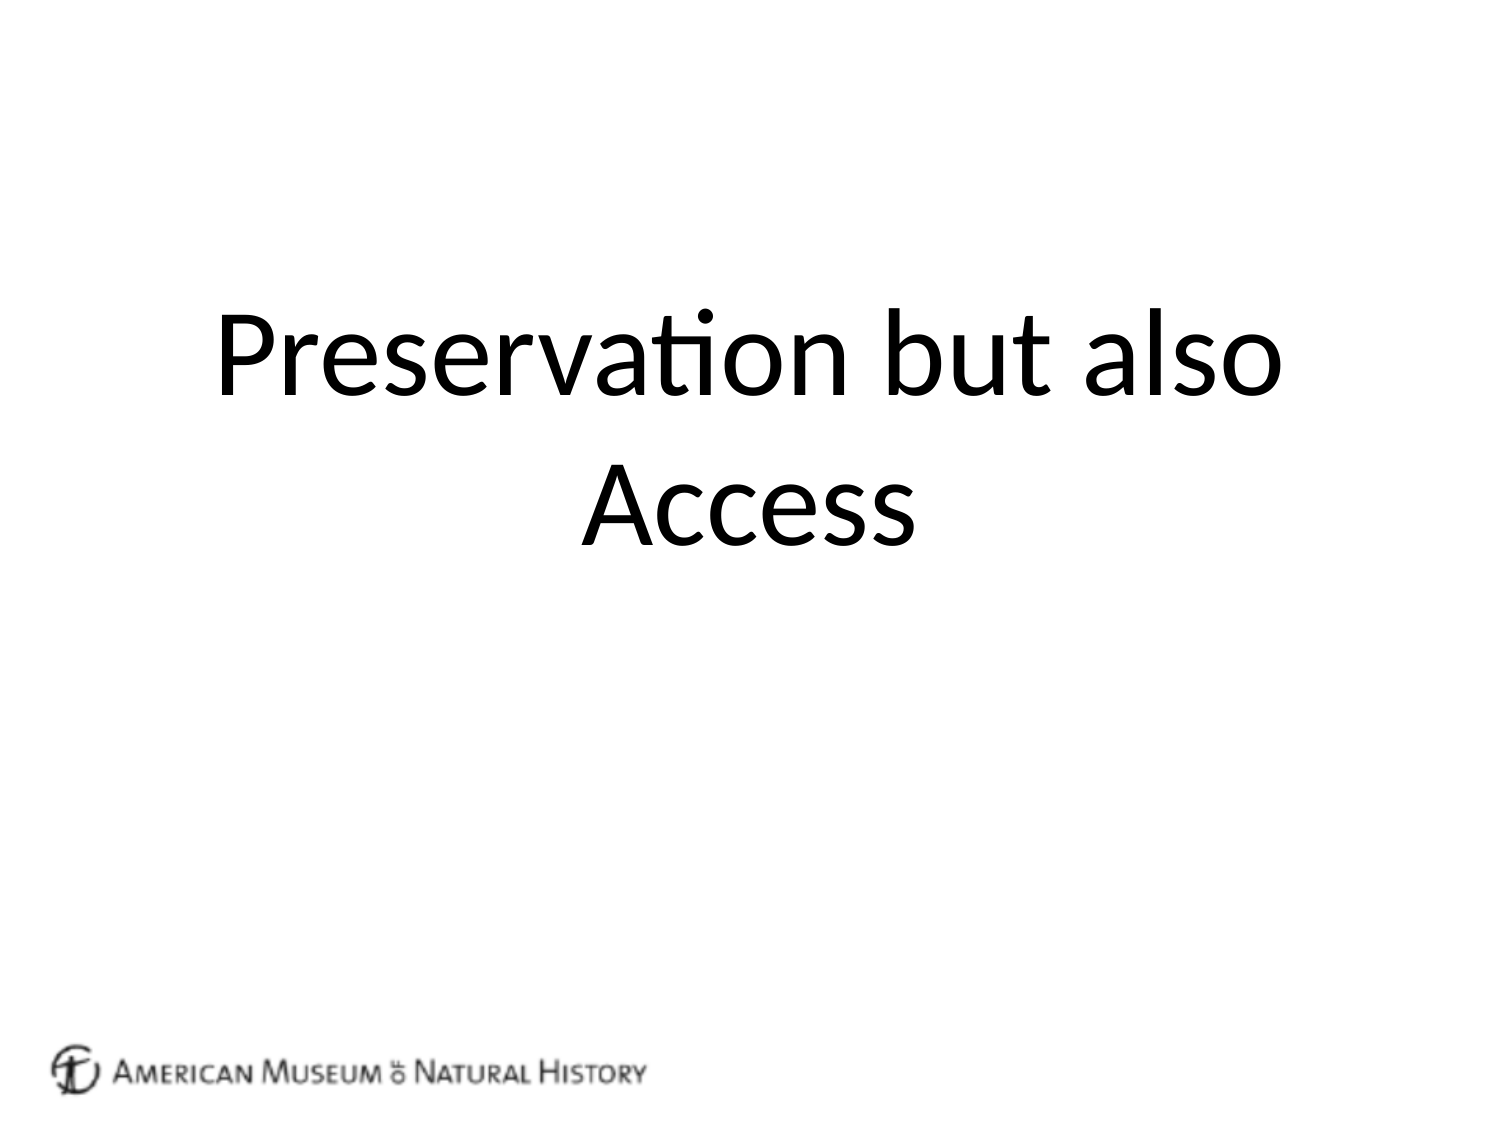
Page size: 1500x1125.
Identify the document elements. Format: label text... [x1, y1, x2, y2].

picture [24, 1013, 691, 1125]
list Preservation but also Access [75, 262, 1425, 1005]
